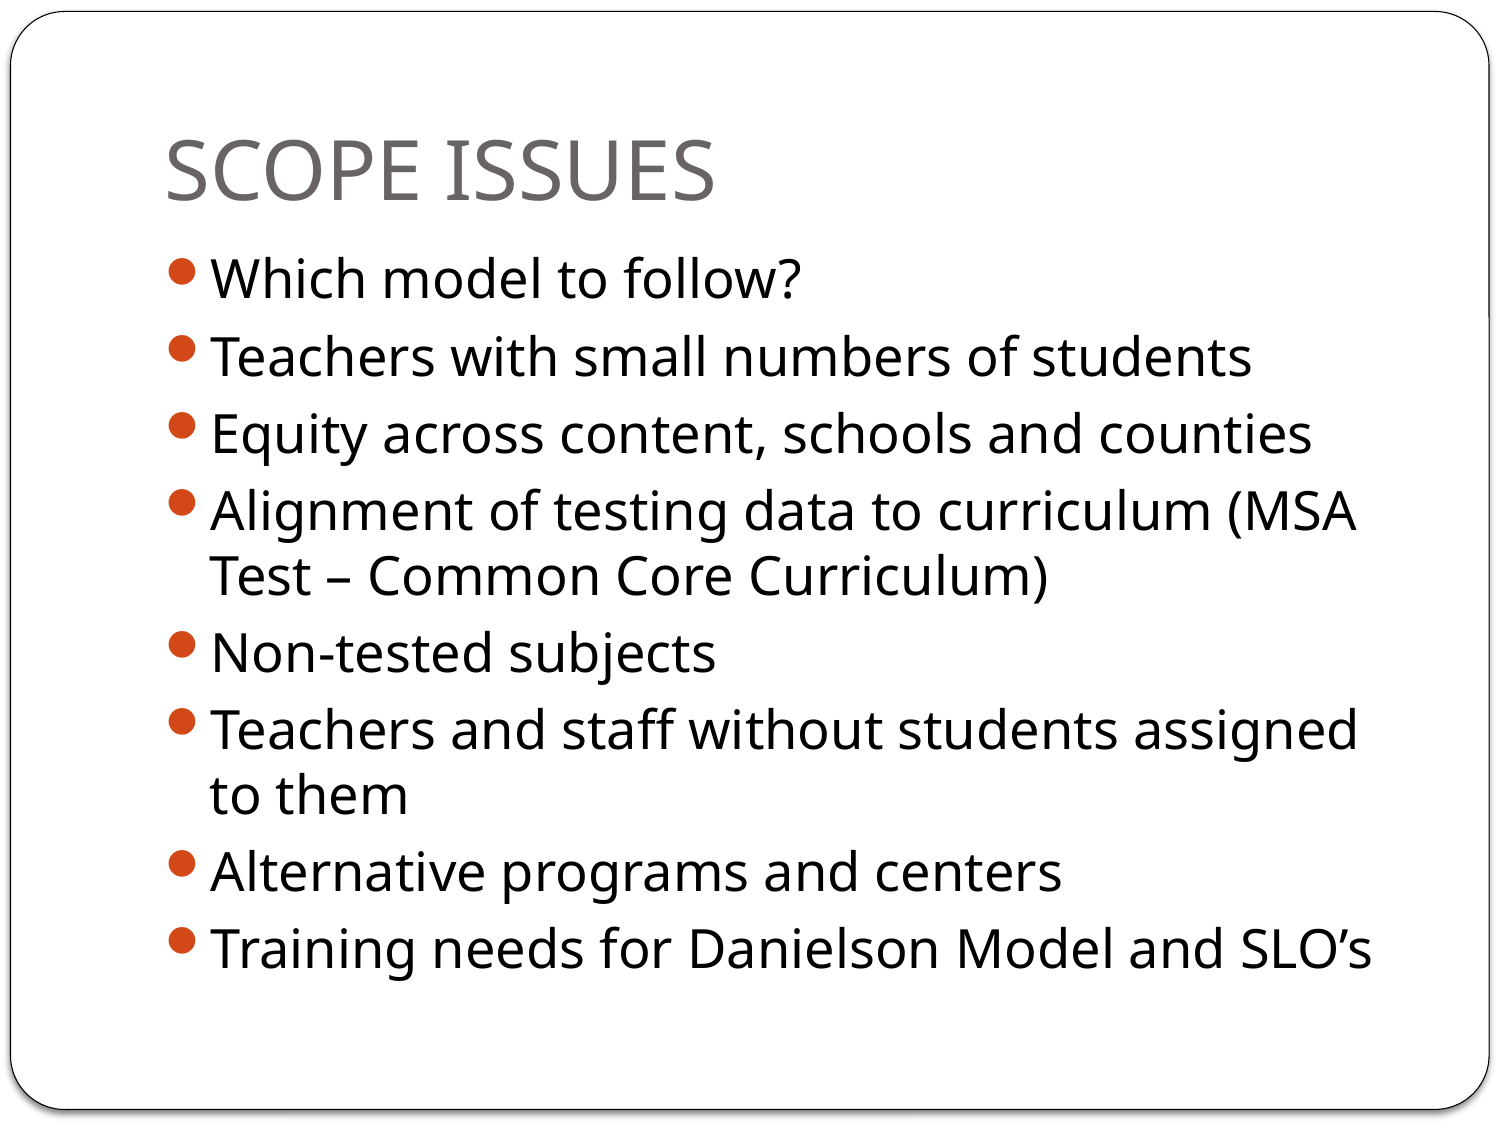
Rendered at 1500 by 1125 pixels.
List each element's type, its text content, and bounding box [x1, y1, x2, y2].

list Which model to follow? Teachers with small numbers of students Equity across content, schools and counties Alignment of testing data to curriculum (MSA Test – Common Core Curriculum) Non-tested subjects Teachers and staff without students assigned to them Alternative programs and centers Training needs for Danielson Model and SLO’s [150, 237, 1425, 988]
title SCOPE ISSUES [150, 45, 1425, 233]
